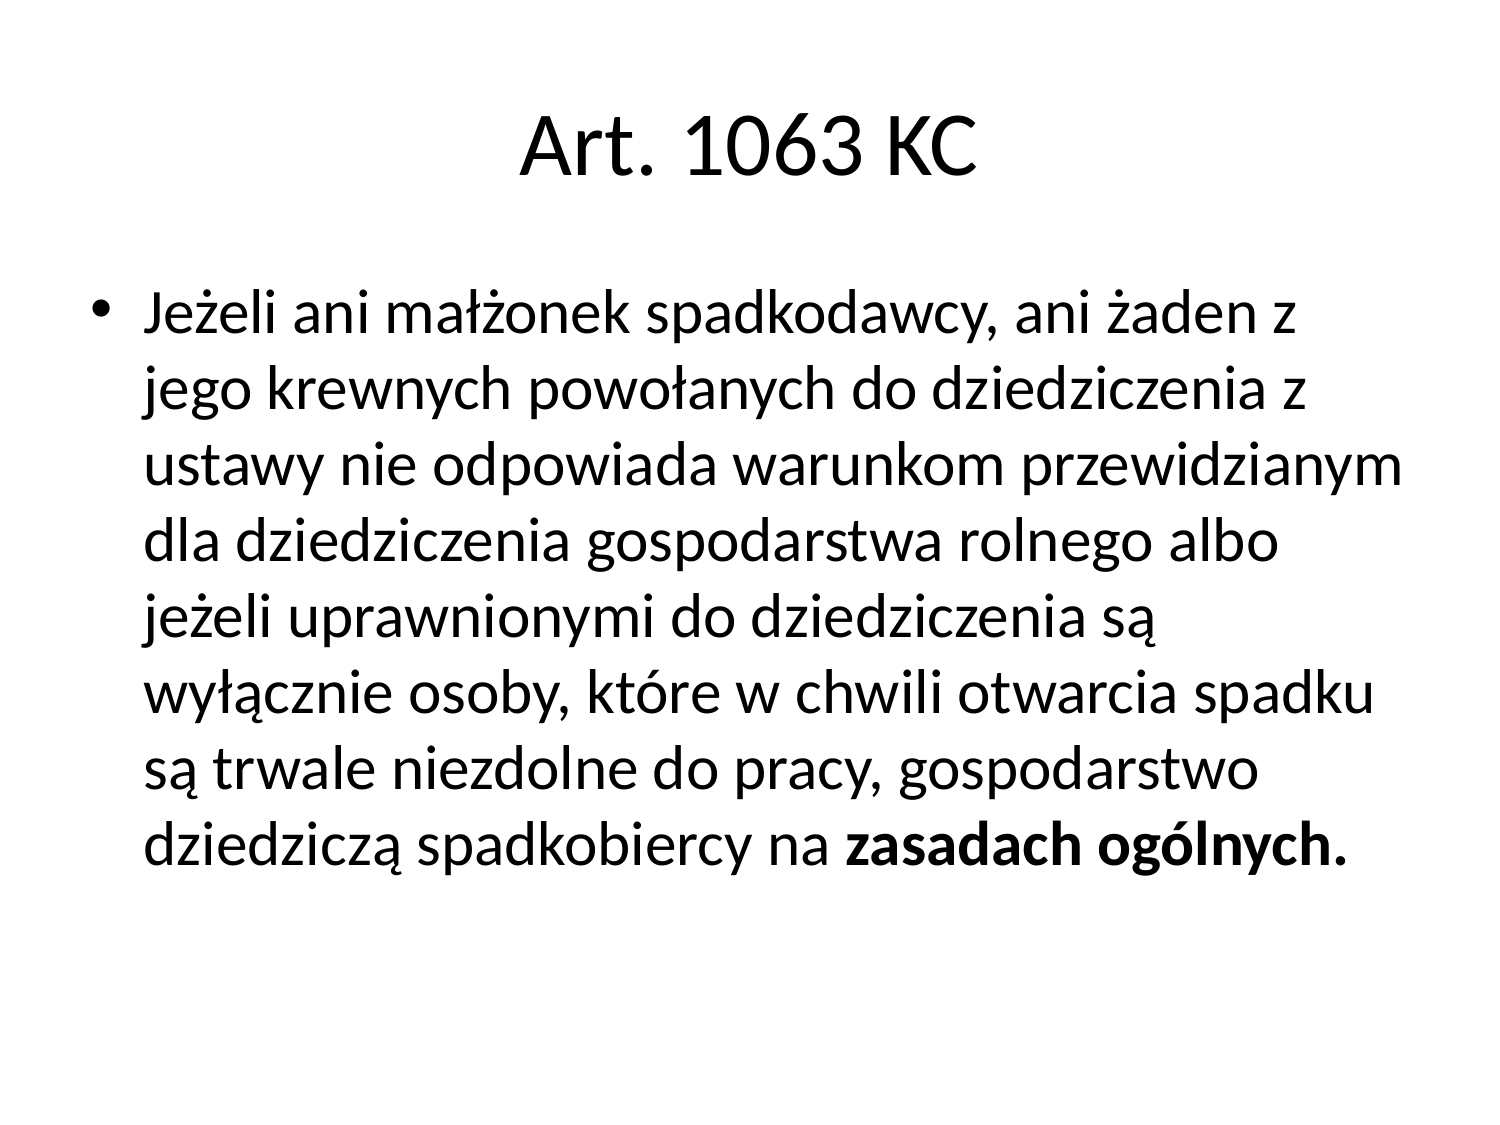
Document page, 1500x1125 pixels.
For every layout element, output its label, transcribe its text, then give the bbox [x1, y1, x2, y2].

list Jeżeli ani małżonek spadkodawcy, ani żaden z jego krewnych powołanych do dziedziczenia z ustawy nie odpowiada warunkom przewidzianym dla dziedziczenia gospodarstwa rolnego albo jeżeli uprawnionymi do dziedziczenia są wyłącznie osoby, które w chwili otwarcia spadku są trwale niezdolne do pracy, gospodarstwo dziedziczą spadkobiercy na zasadach ogólnych. [75, 262, 1425, 1005]
title Art. 1063 KC [75, 45, 1425, 233]
